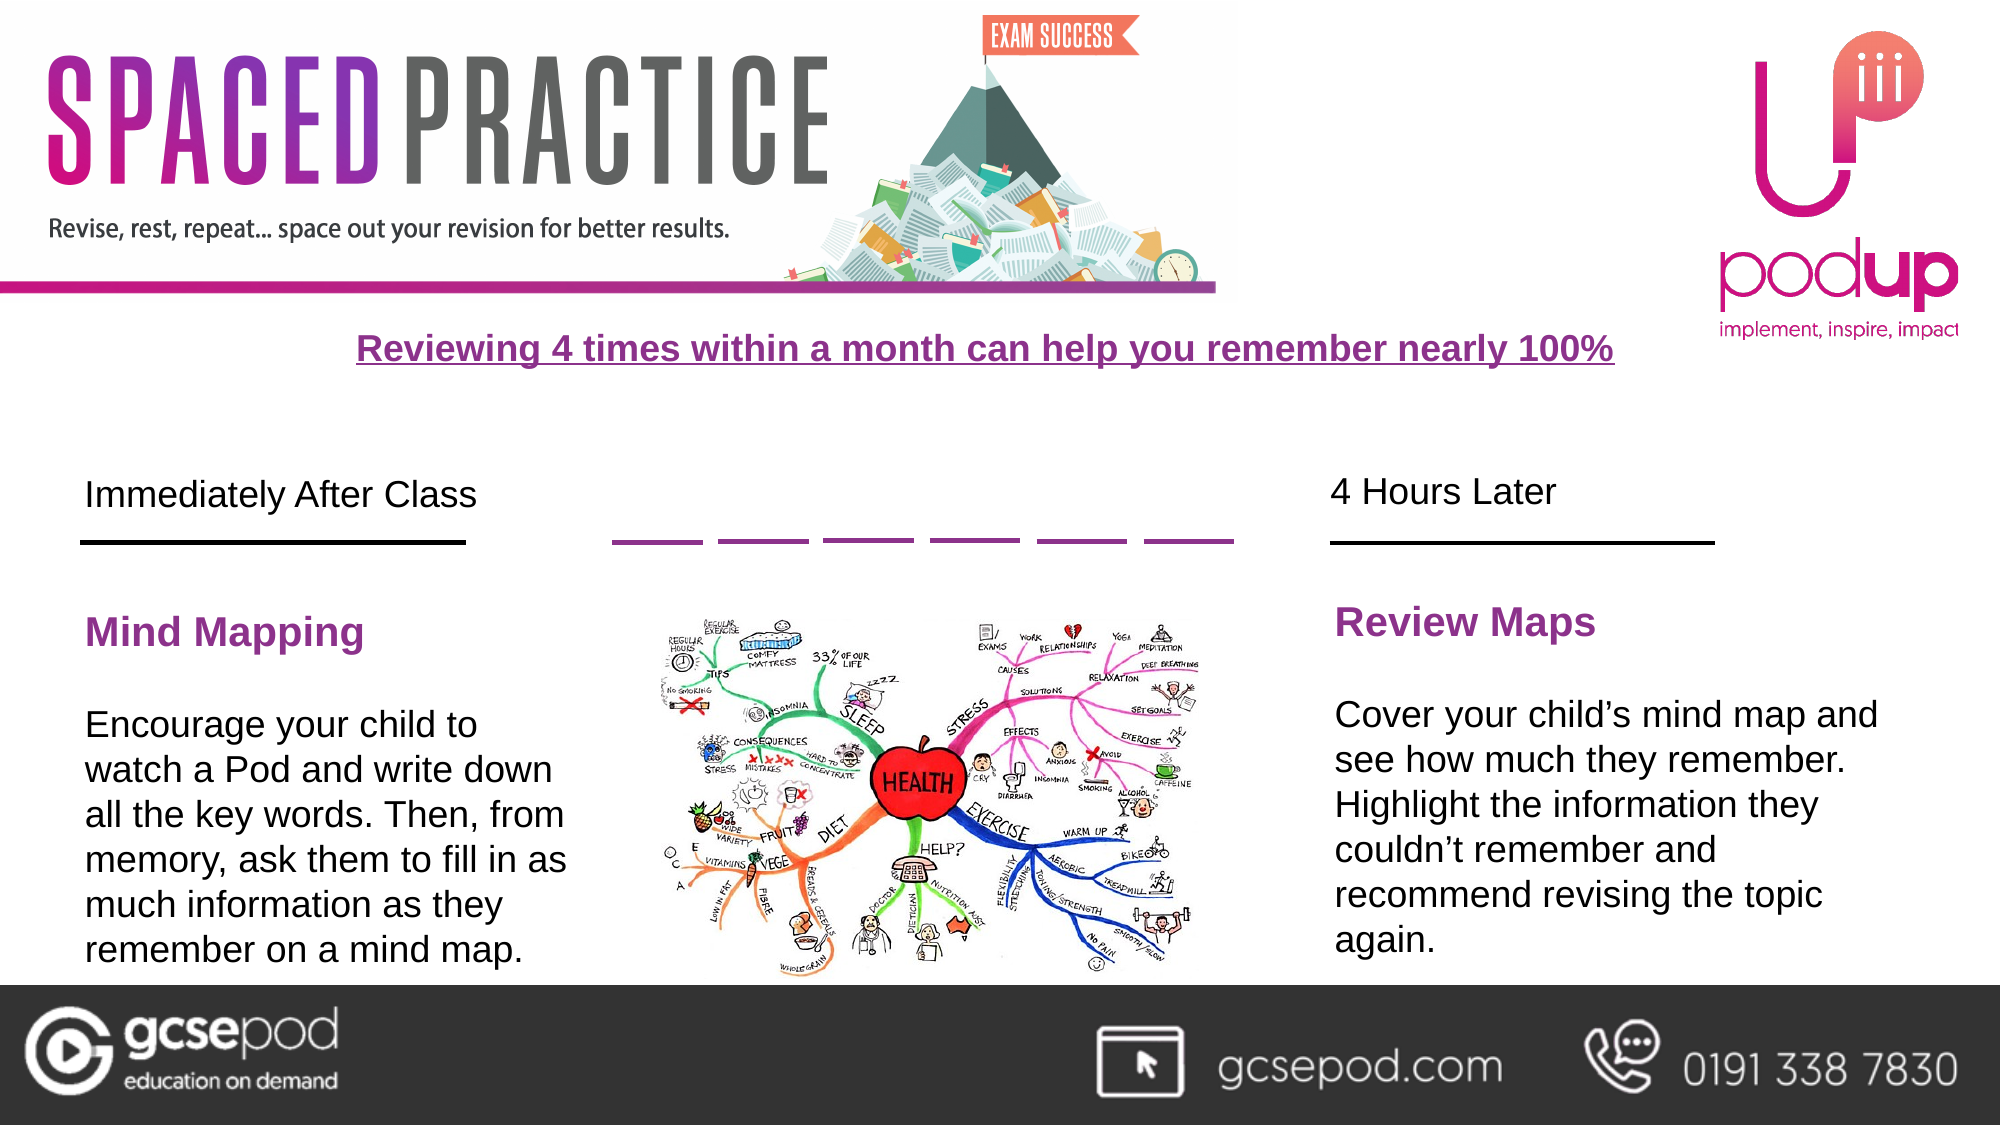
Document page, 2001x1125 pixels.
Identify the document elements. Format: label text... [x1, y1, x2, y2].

text_box Immediately After Class [69, 462, 513, 522]
picture [1720, 31, 1959, 340]
picture [0, 985, 2000, 1125]
text_box Mind Mapping Encourage your child to watch a Pod and write down all the key words. Then, from memory, ask them to fill in as much information as they remember on a mind map. [70, 597, 590, 977]
picture [0, 1, 1238, 303]
text_box 4 Hours Later [1315, 459, 1920, 519]
picture [660, 619, 1199, 979]
text_box Review Maps Cover your child’s mind map and see how much they remember. Highlight the information they couldn’t remember and recommend revising the topic again. [1319, 587, 1924, 967]
text_box Reviewing 4 times within a month can help you remember nearly 100% [102, 316, 1868, 456]
